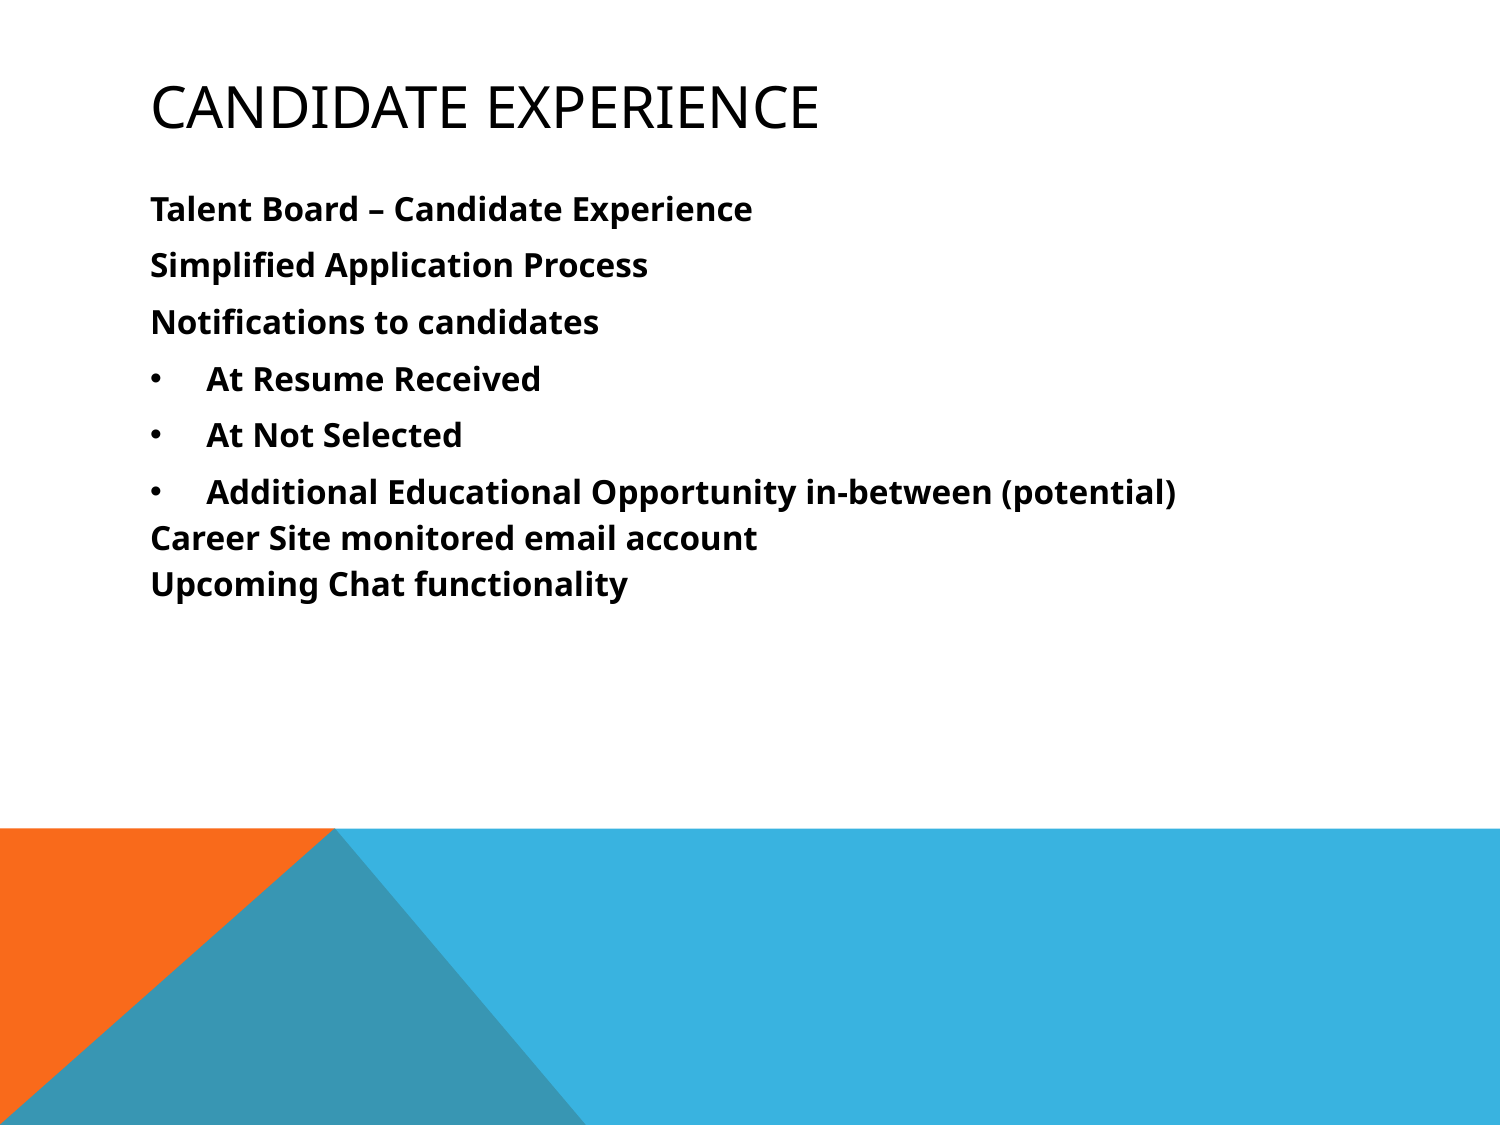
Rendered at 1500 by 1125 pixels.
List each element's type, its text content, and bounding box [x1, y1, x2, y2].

list Talent Board – Candidate Experience Simplified Application Process Notifications to candidates At Resume Received At Not Selected Additional Educational Opportunity in-between (potential) Career Site monitored email account Upcoming Chat functionality [135, 180, 1369, 768]
title Candidate Experience [135, 60, 1369, 150]
